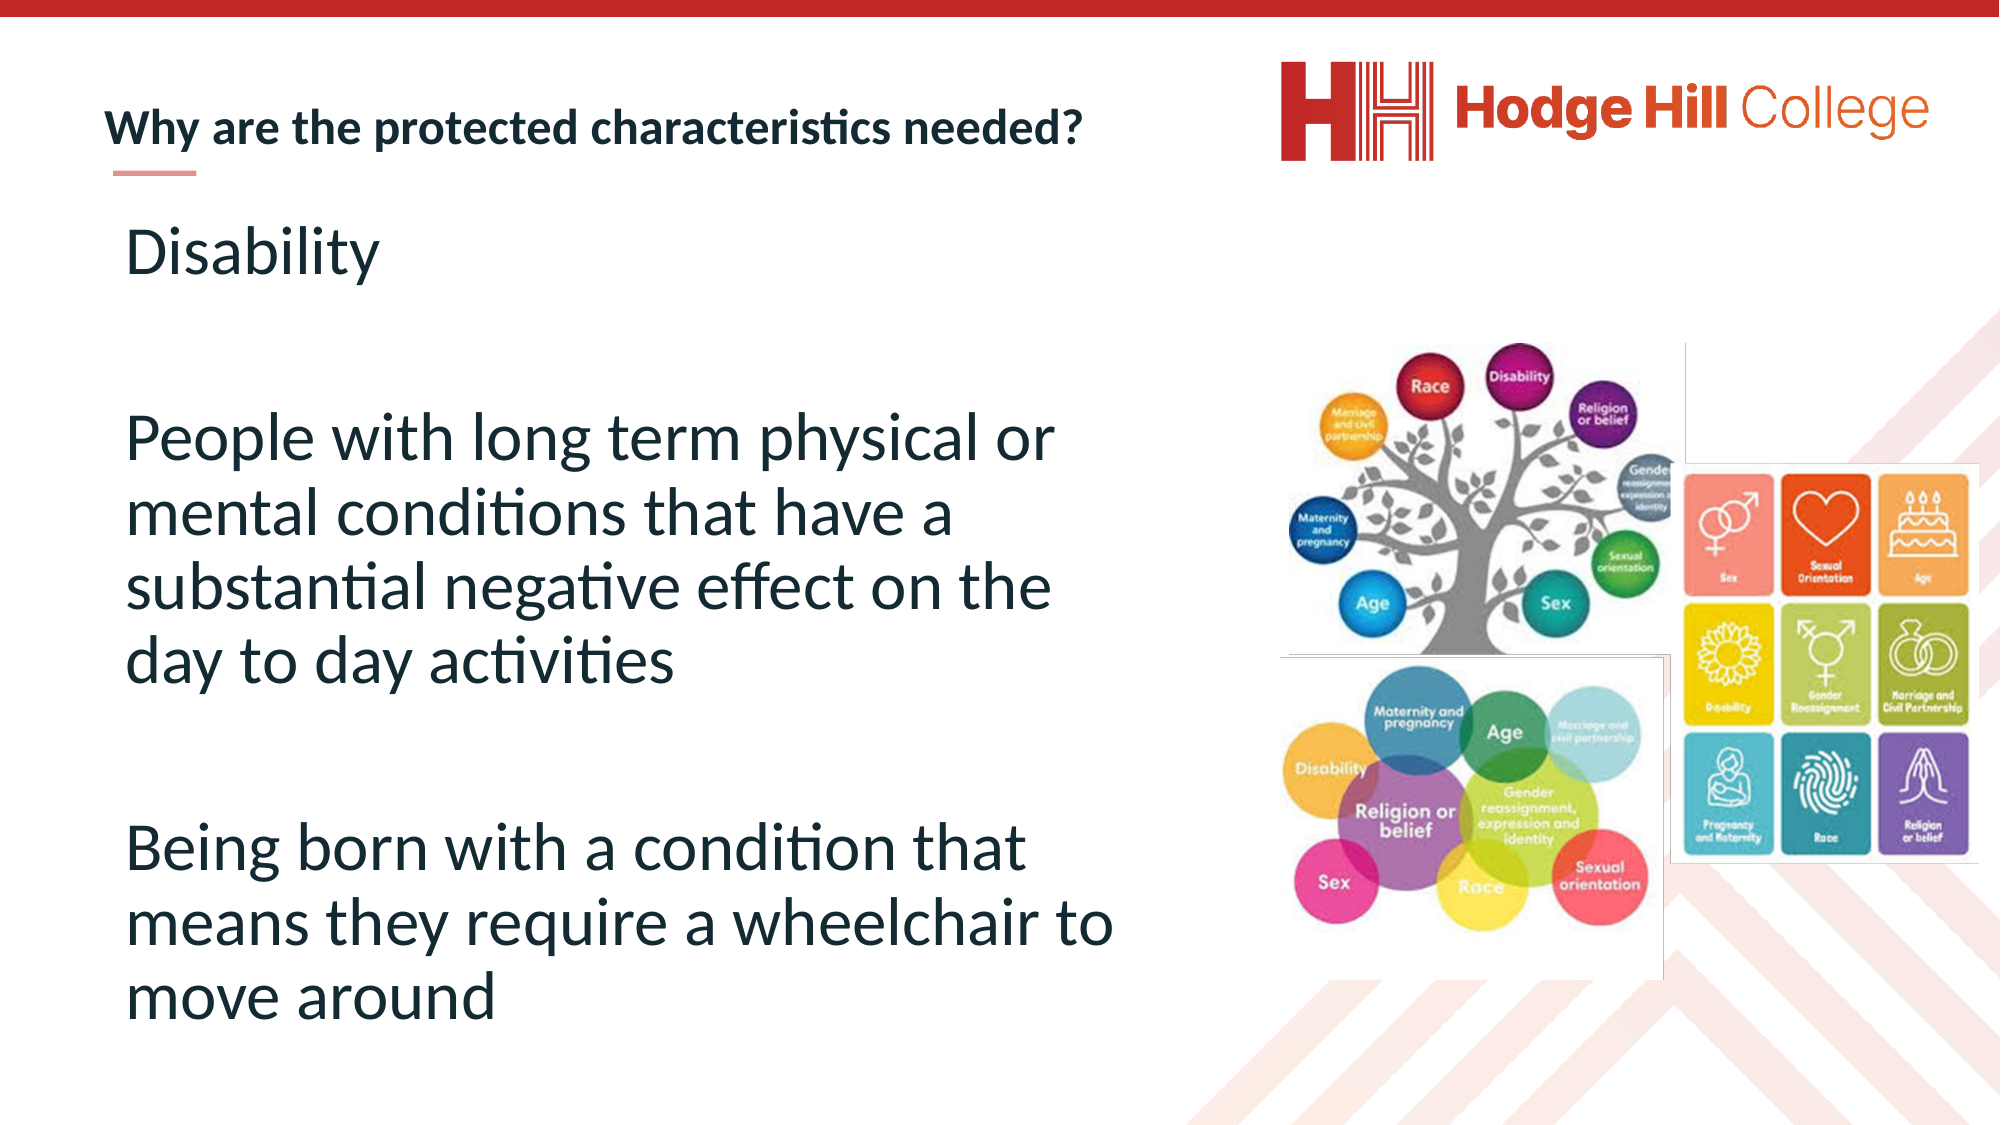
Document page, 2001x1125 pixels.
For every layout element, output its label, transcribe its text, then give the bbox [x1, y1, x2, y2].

title Why are the protected characteristics needed? [102, 29, 1091, 219]
list Disability People with long term physical or mental conditions that have a substantial negative effect on the day to day activities Being born with a condition that means they require a wheelchair to move around [110, 219, 1073, 1046]
picture [1073, 198, 2000, 1125]
picture [0, 0, 1999, 17]
picture [1280, 61, 1929, 161]
